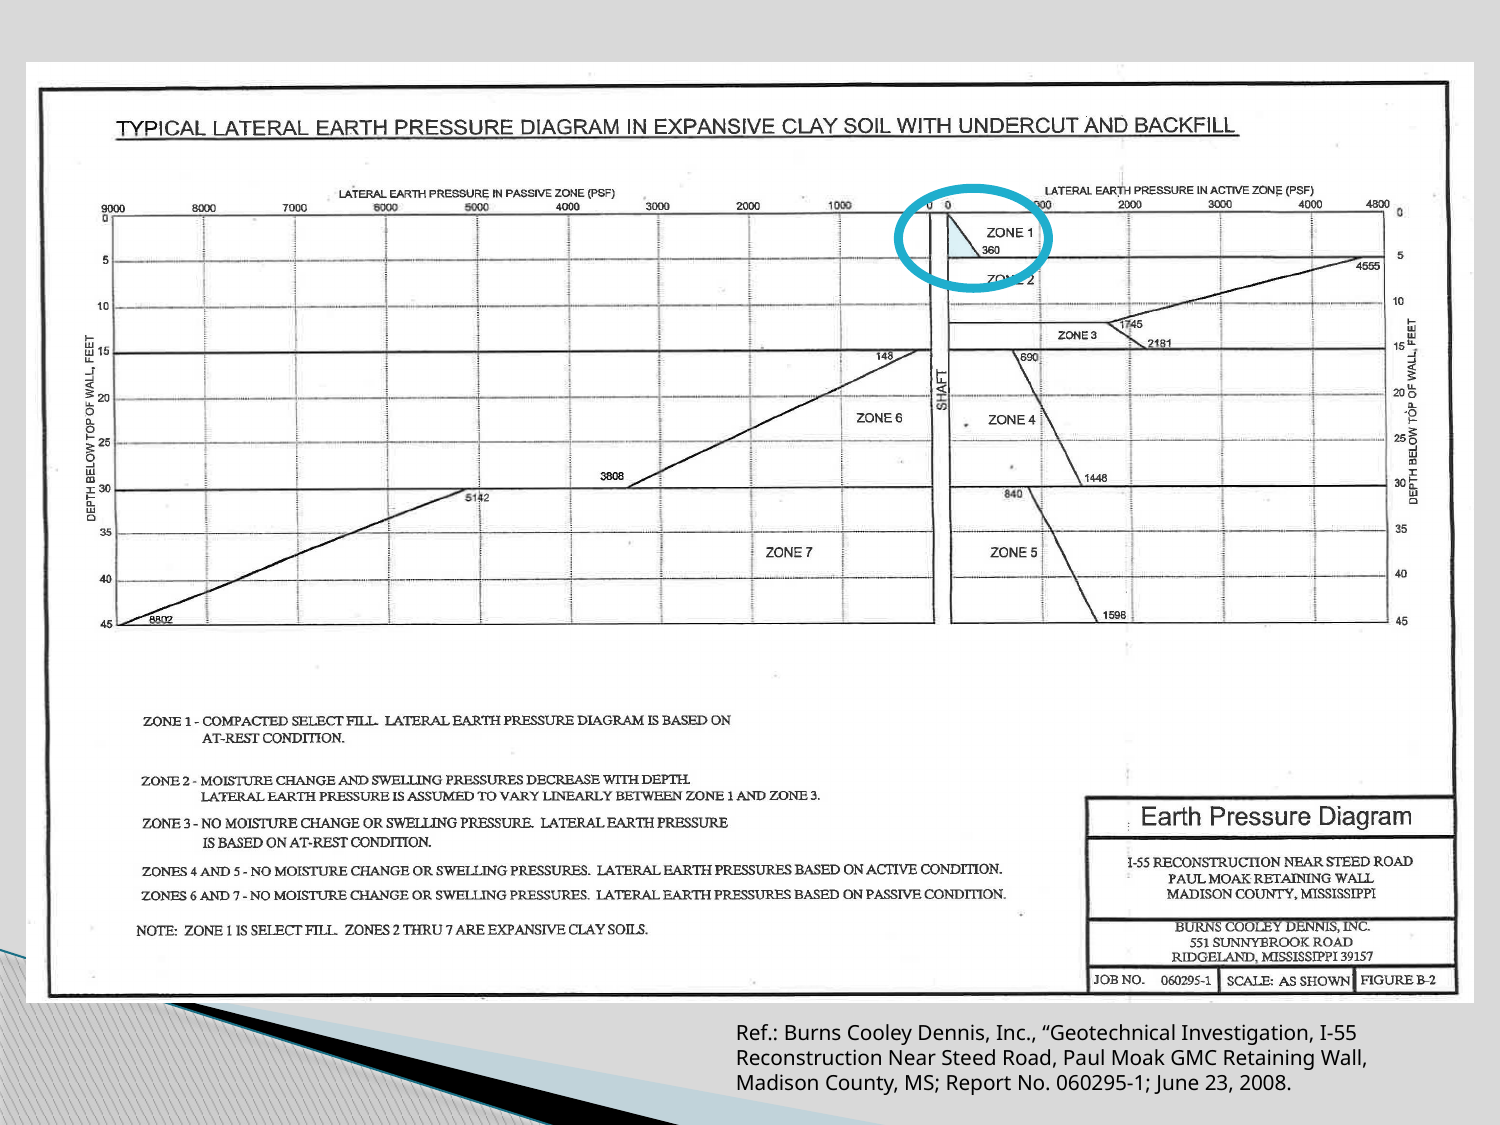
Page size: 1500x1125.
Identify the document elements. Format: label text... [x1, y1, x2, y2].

text_box Ref.: Burns Cooley Dennis, Inc., “Geotechnical Investigation, I-55 Reconstruction Near Steed Road, Paul Moak GMC Retaining Wall, Madison County, MS; Report No. 060295-1; June 23, 2008. [721, 1013, 1472, 1103]
picture [25, 62, 1475, 1003]
